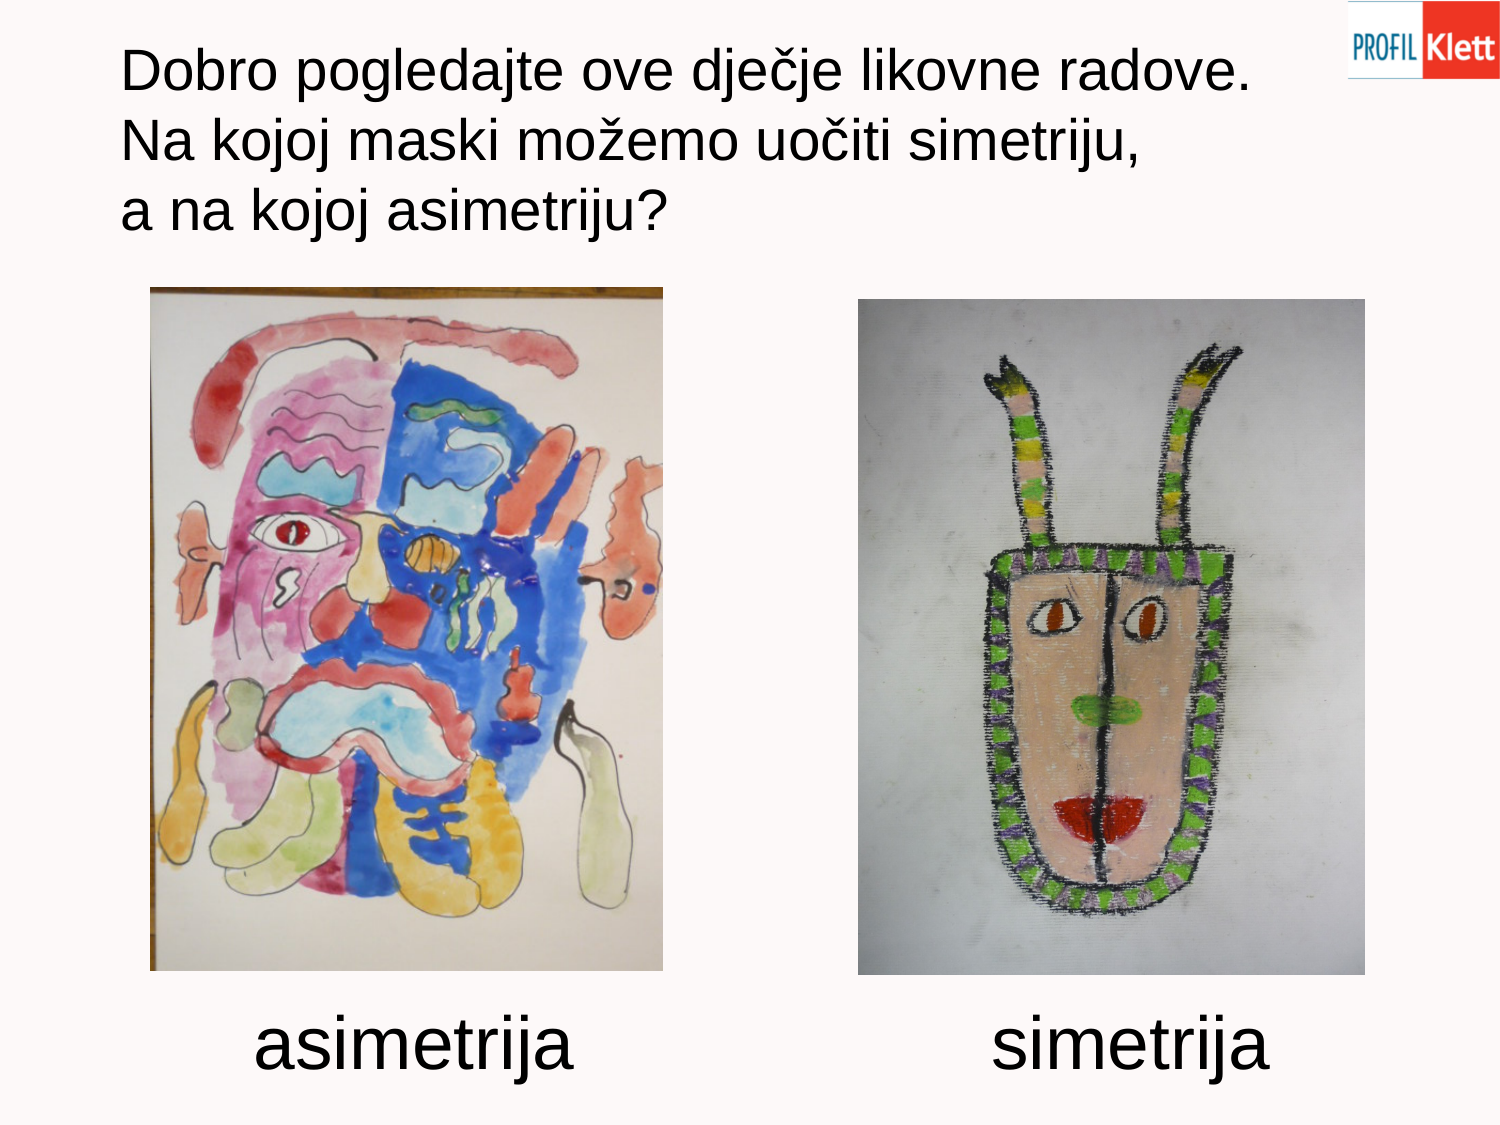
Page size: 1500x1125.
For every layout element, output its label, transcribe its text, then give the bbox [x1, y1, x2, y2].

text_box Dobro pogledajte ove dječje likovne radove. Na kojoj maski možemo uočiti simetriju, a na kojoj asimetriju? [105, 24, 1286, 250]
text_box simetrija [976, 987, 1286, 1093]
text_box asimetrija [238, 987, 590, 1093]
picture [0, 0, 1500, 1125]
